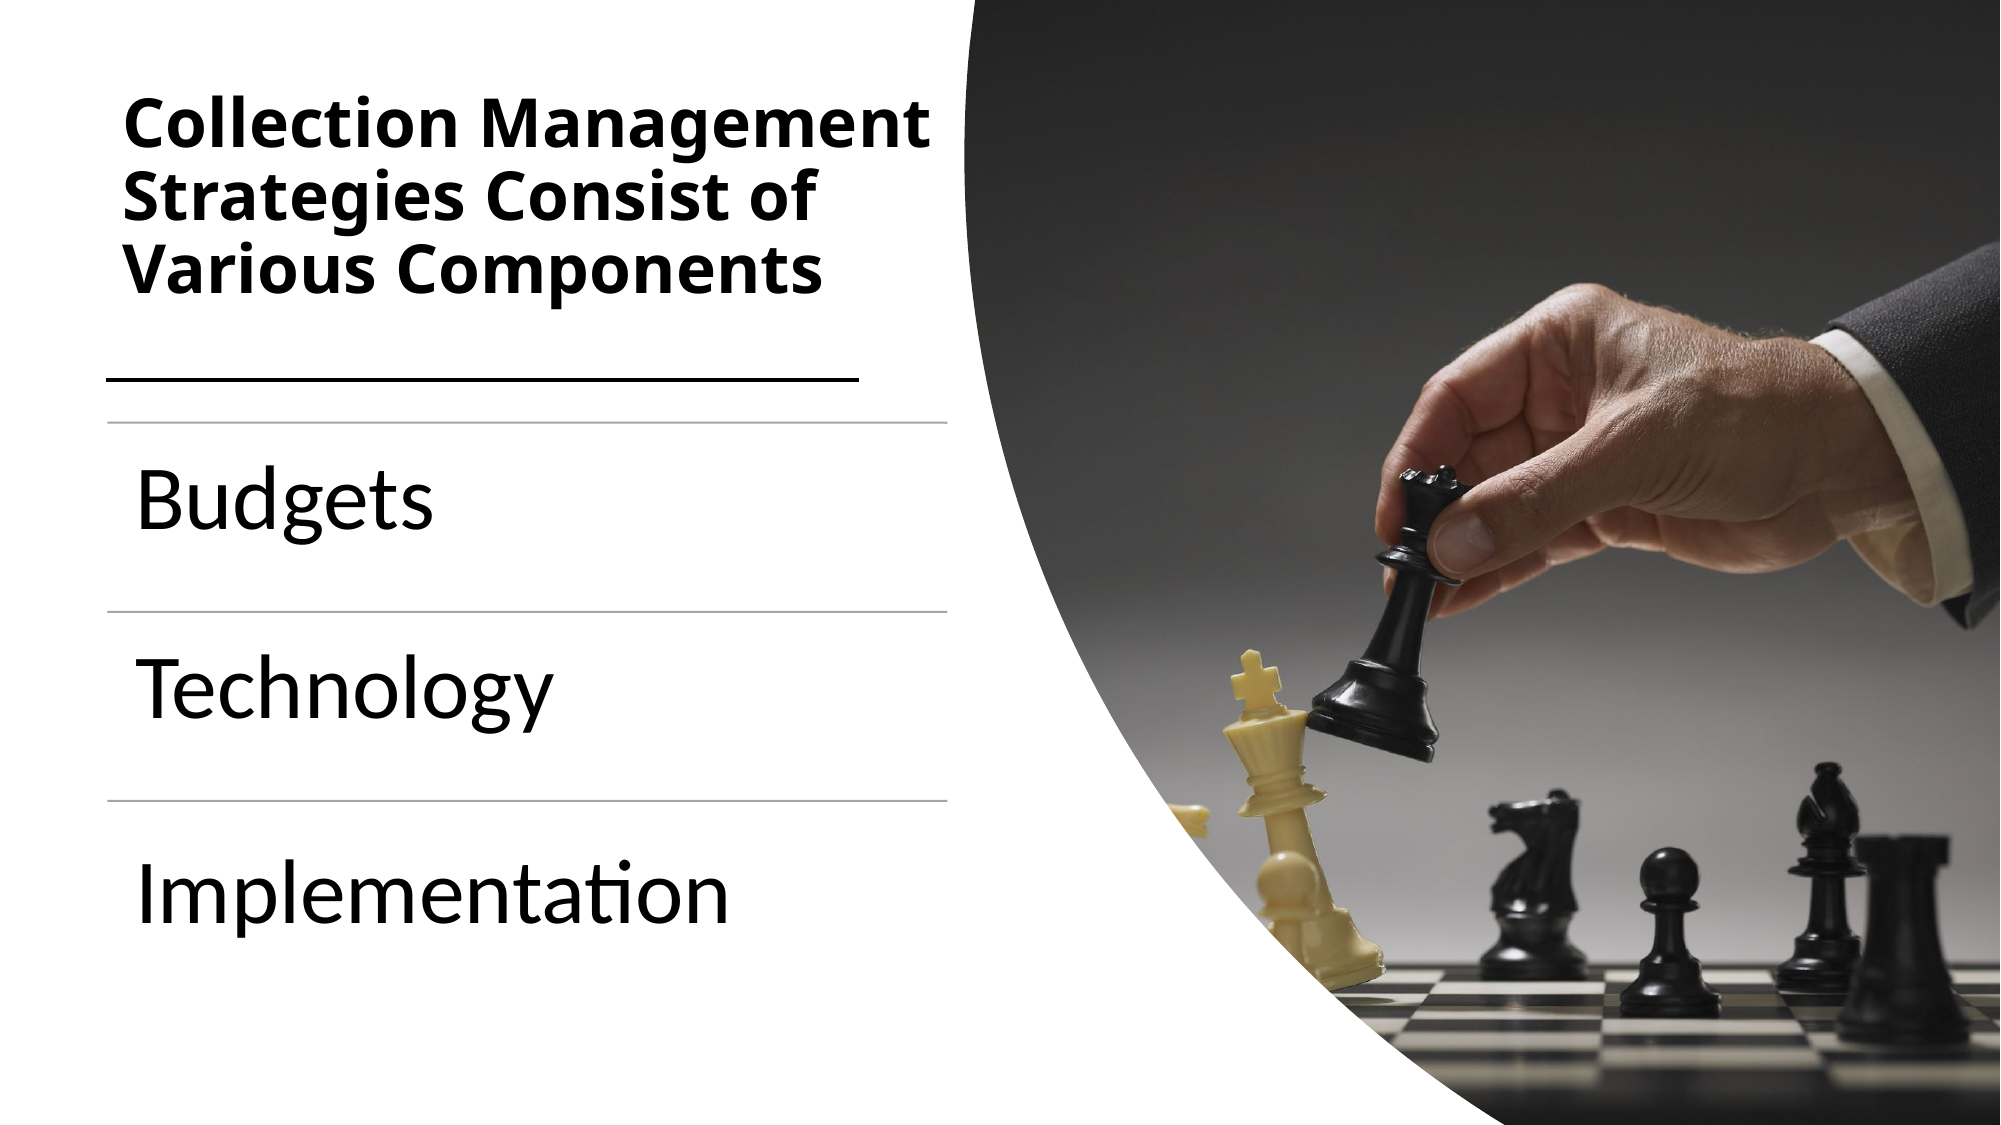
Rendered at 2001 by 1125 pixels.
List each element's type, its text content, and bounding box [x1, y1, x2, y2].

title Collection Management Strategies Consist of Various Components [107, 59, 948, 338]
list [107, 422, 948, 991]
picture [964, 0, 2000, 1125]
